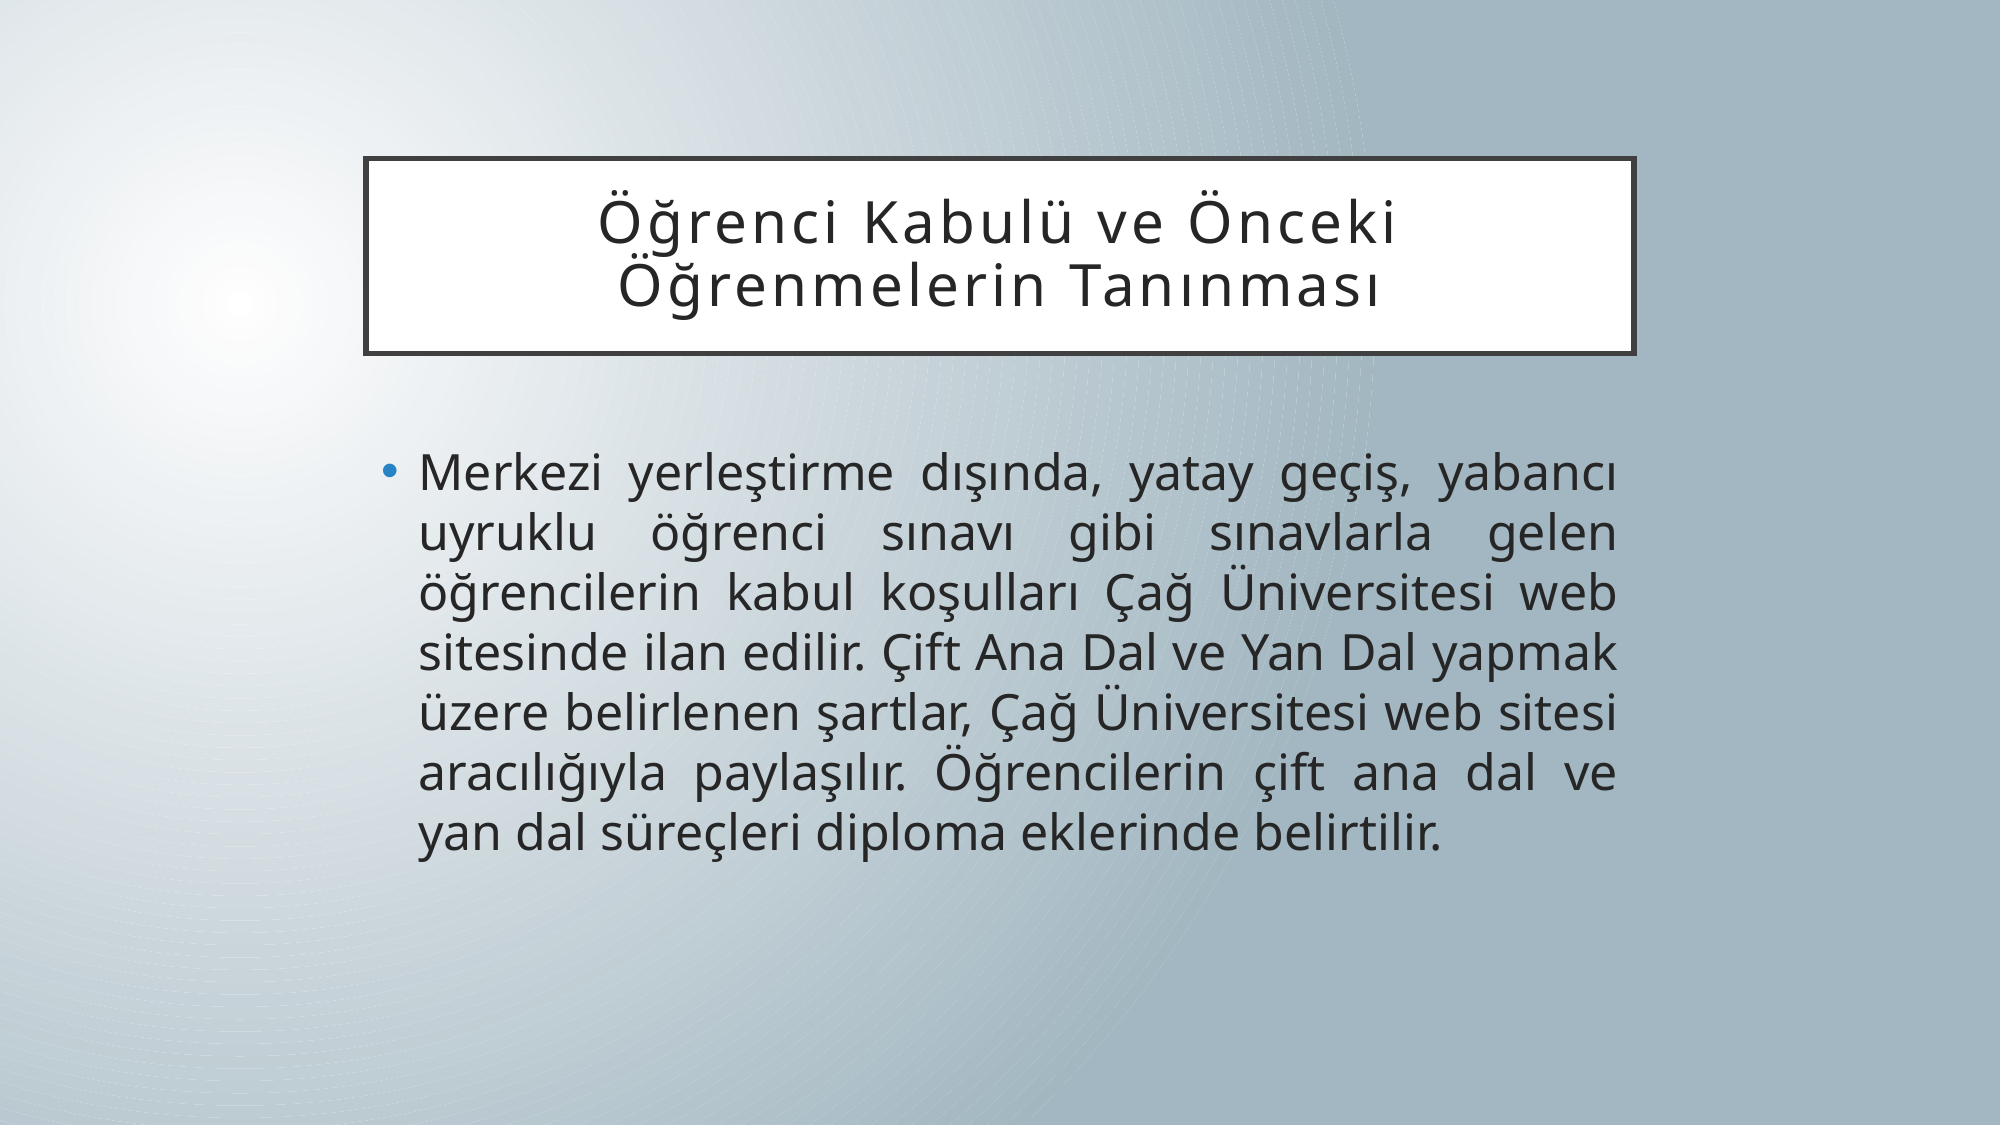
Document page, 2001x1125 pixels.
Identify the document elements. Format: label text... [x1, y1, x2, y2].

list Merkezi yerleştirme dışında, yatay geçiş, yabancı uyruklu öğrenci sınavı gibi sınavlarla gelen öğrencilerin kabul koşulları Çağ Üniversitesi web sitesinde ilan edilir. Çift Ana Dal ve Yan Dal yapmak üzere belirlenen şartlar, Çağ Üniversitesi web sitesi aracılığıyla paylaşılır. Öğrencilerin çift ana dal ve yan dal süreçleri diploma eklerinde belirtilir. [366, 432, 1634, 942]
title Öğrenci Kabulü ve Önceki Öğrenmelerin Tanınması [363, 156, 1637, 356]
